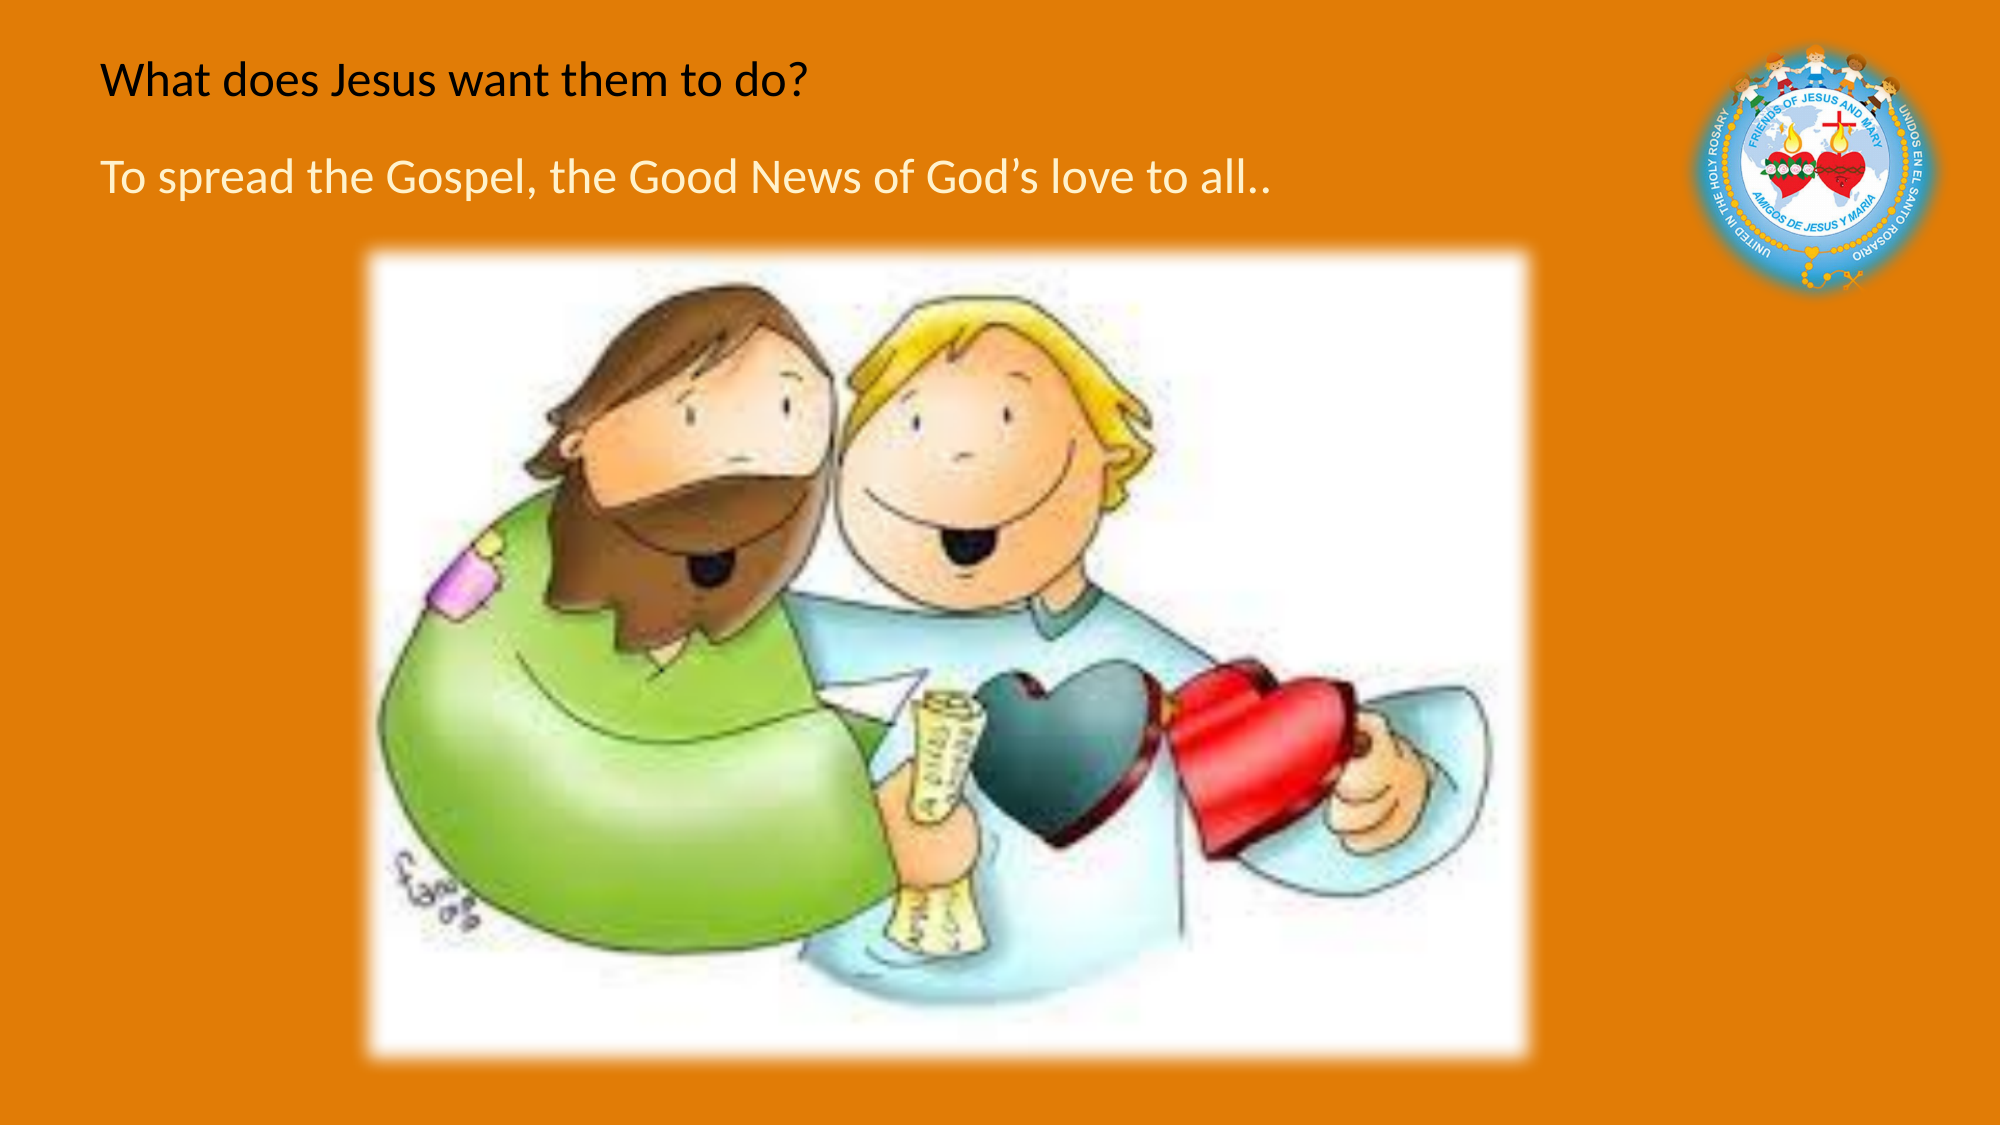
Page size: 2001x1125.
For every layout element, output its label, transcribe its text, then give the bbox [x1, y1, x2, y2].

text_box What does Jesus want them to do? [85, 39, 1676, 115]
picture [1676, 32, 1954, 310]
picture [349, 233, 1547, 1077]
text_box To spread the Gospel, the Good News of God’s love to all.. [85, 136, 1676, 212]
